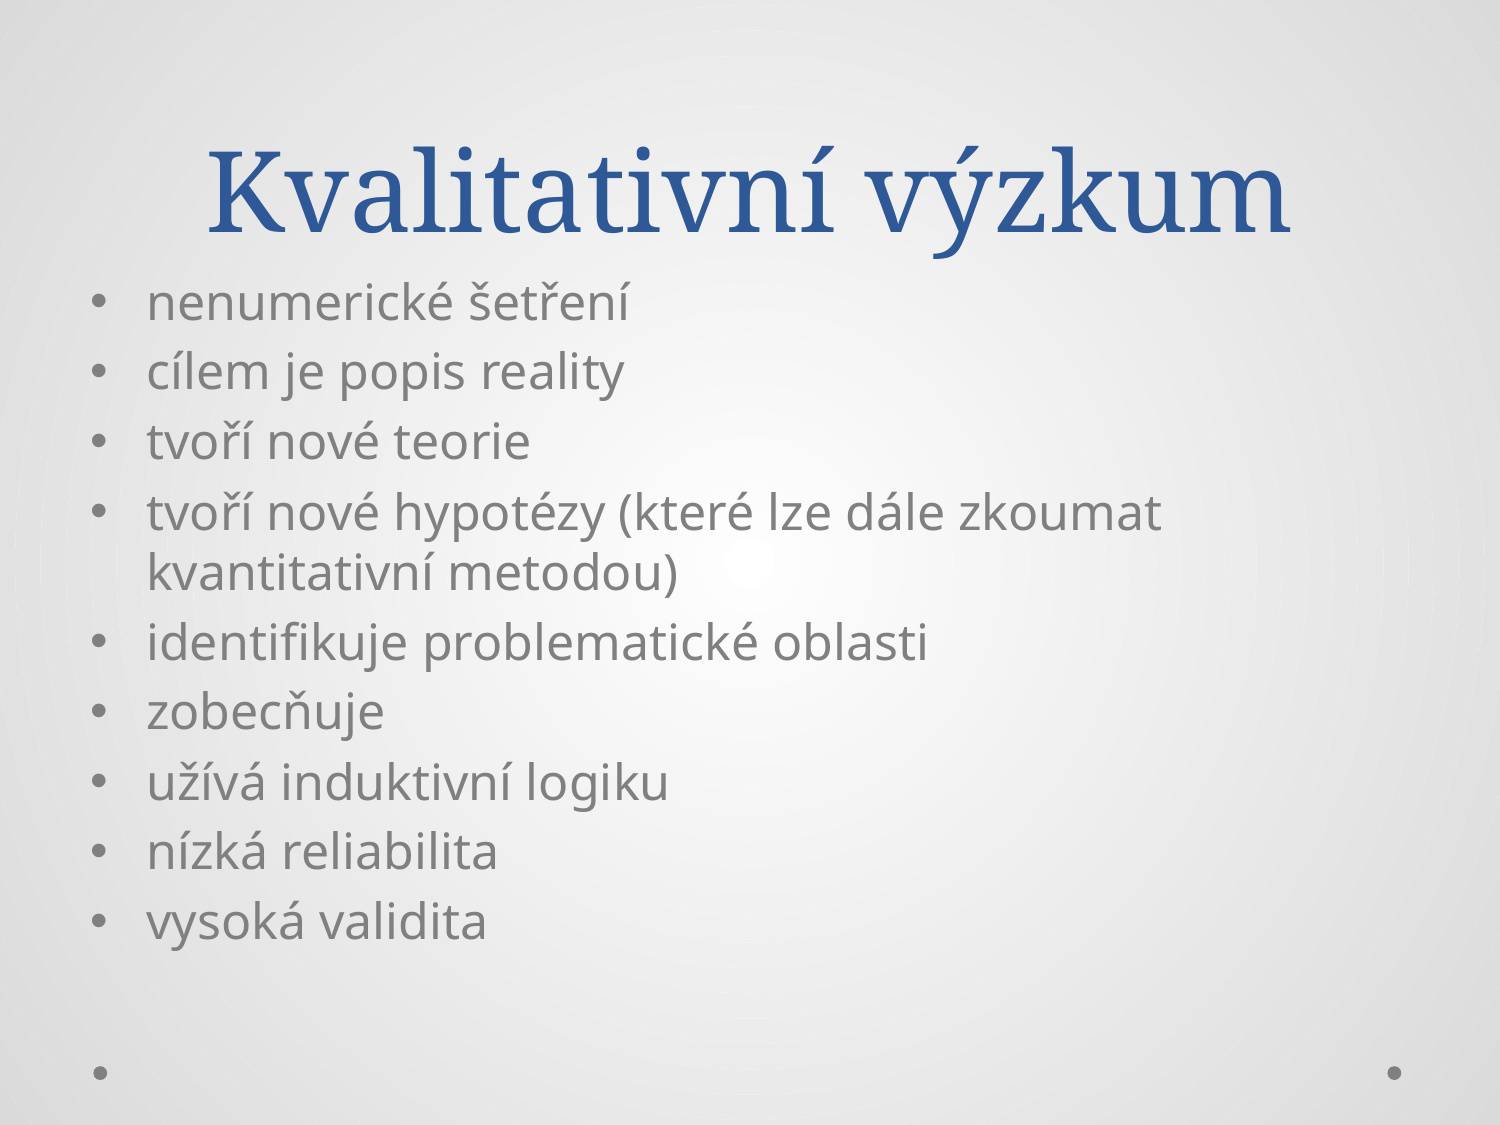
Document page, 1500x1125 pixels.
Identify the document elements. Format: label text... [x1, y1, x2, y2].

list nenumerické šetření cílem je popis reality tvoří nové teorie tvoří nové hypotézy (které lze dále zkoumat kvantitativní metodou) identifikuje problematické oblasti zobecňuje užívá induktivní logiku nízká reliabilita vysoká validita [75, 262, 1425, 1005]
title Kvalitativní výzkum [75, 0, 1425, 262]
